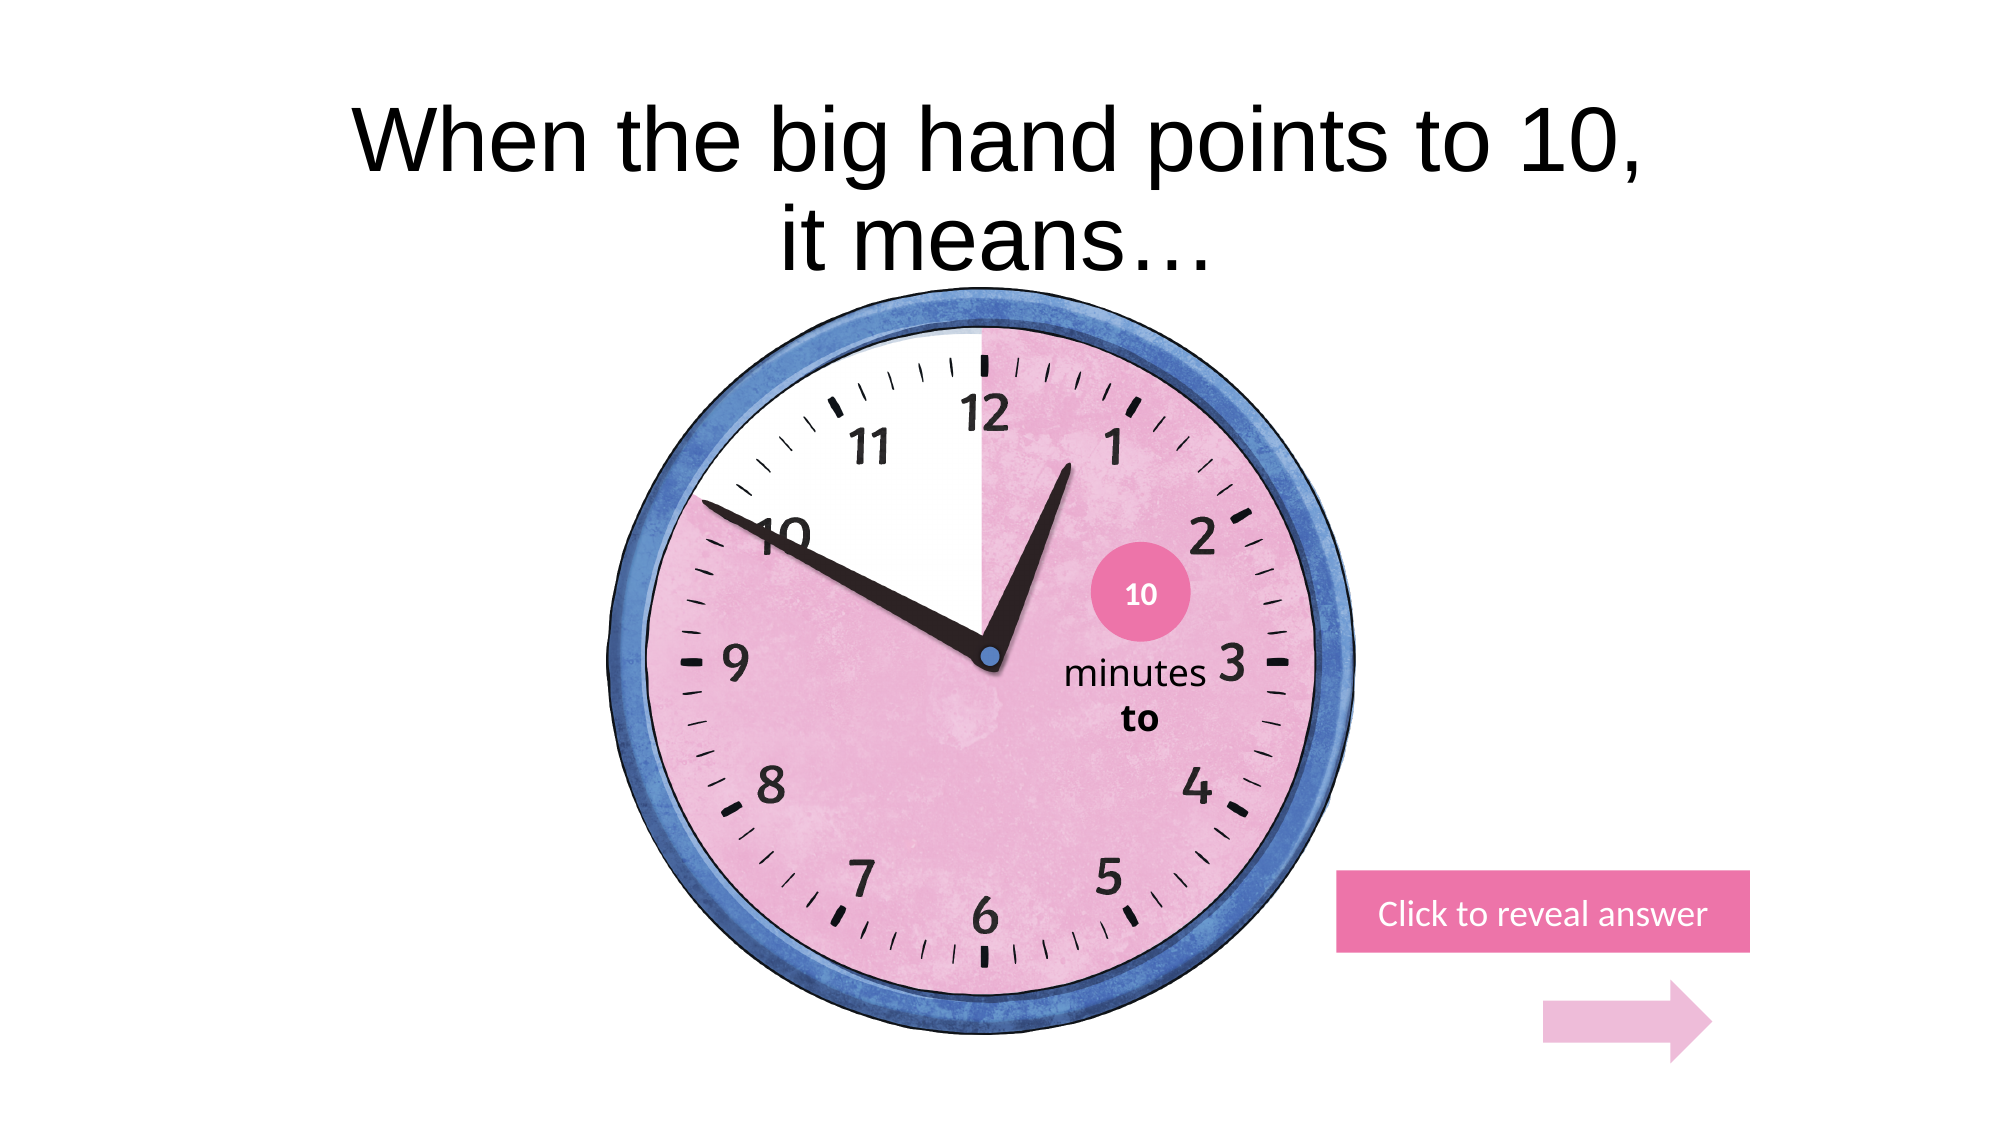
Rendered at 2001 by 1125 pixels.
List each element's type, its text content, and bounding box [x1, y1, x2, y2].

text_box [1052, 541, 1228, 748]
text_box [1542, 977, 1714, 1066]
title When the big hand points to 10, it means… [324, 109, 1674, 273]
text_box Click to reveal answer [1356, 869, 1751, 954]
picture [606, 287, 1356, 1035]
